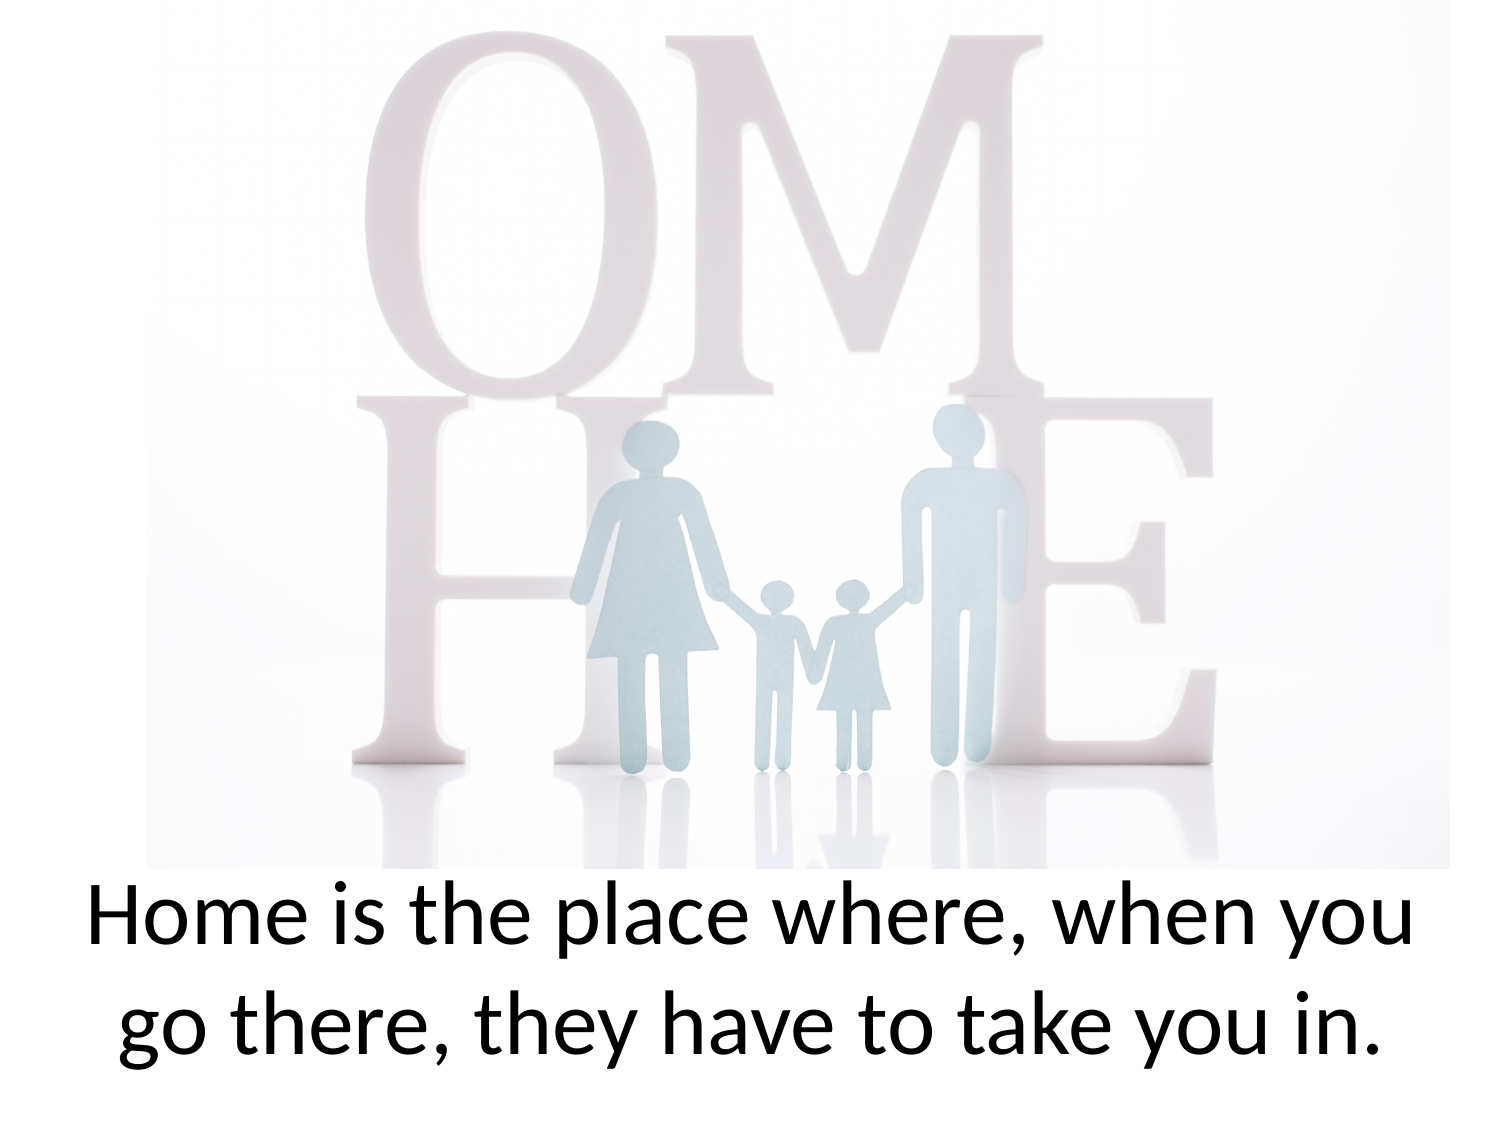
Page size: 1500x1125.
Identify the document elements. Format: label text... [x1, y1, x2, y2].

list Home is the place where, when you go there, they have to take you in. [44, 845, 1460, 1099]
picture [146, 0, 1450, 869]
